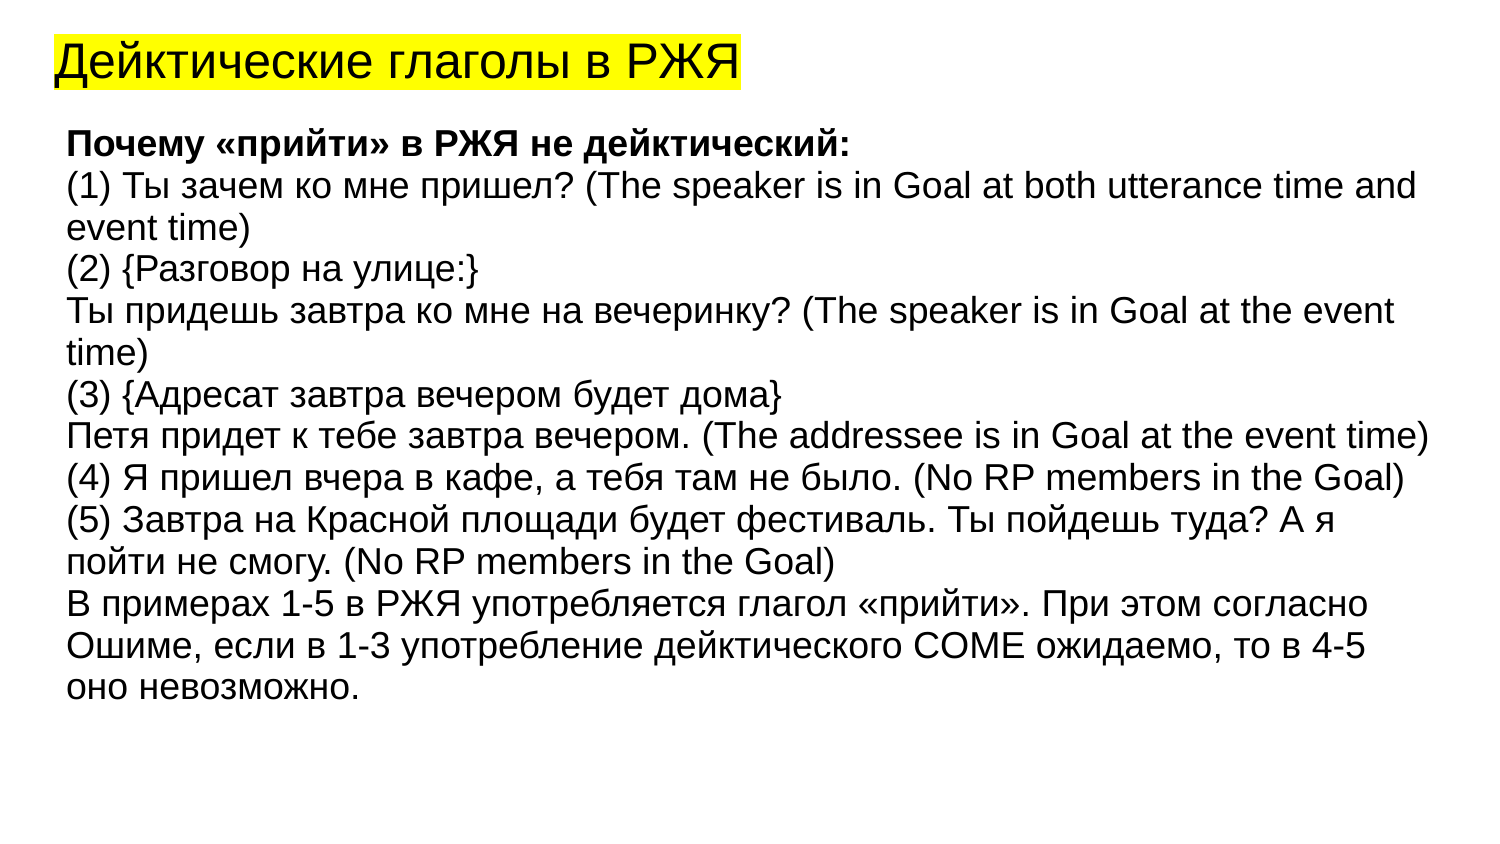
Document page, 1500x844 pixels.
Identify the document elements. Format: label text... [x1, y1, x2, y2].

title Дейктические глаголы в РЖЯ [39, 13, 1437, 108]
list Почему «прийти» в РЖЯ не дейктический: (1) Ты зачем ко мне пришел? (The speaker is in Goal at both utterance time and event time) (2) {Разговор на улице:} Ты придешь завтра ко мне на вечеринку? (The speaker is in Goal at the event time) (3) {Адресат завтра вечером будет дома} Петя придет к тебе завтра вечером. (The addressee is in Goal at the event time) (4) Я пришел вчера в кафе, а тебя там не было. (No RP members in the Goal) (5) Завтра на Красной площади будет фестиваль. Ты пойдешь туда? А я пойти не смогу. (No RP members in the Goal) В примерах 1-5 в РЖЯ употребляется глагол «прийти». При этом согласно Ошиме, если в 1-3 употребление дейктического COME ожидаемо, то в 4-5 оно невозможно. [51, 107, 1449, 655]
